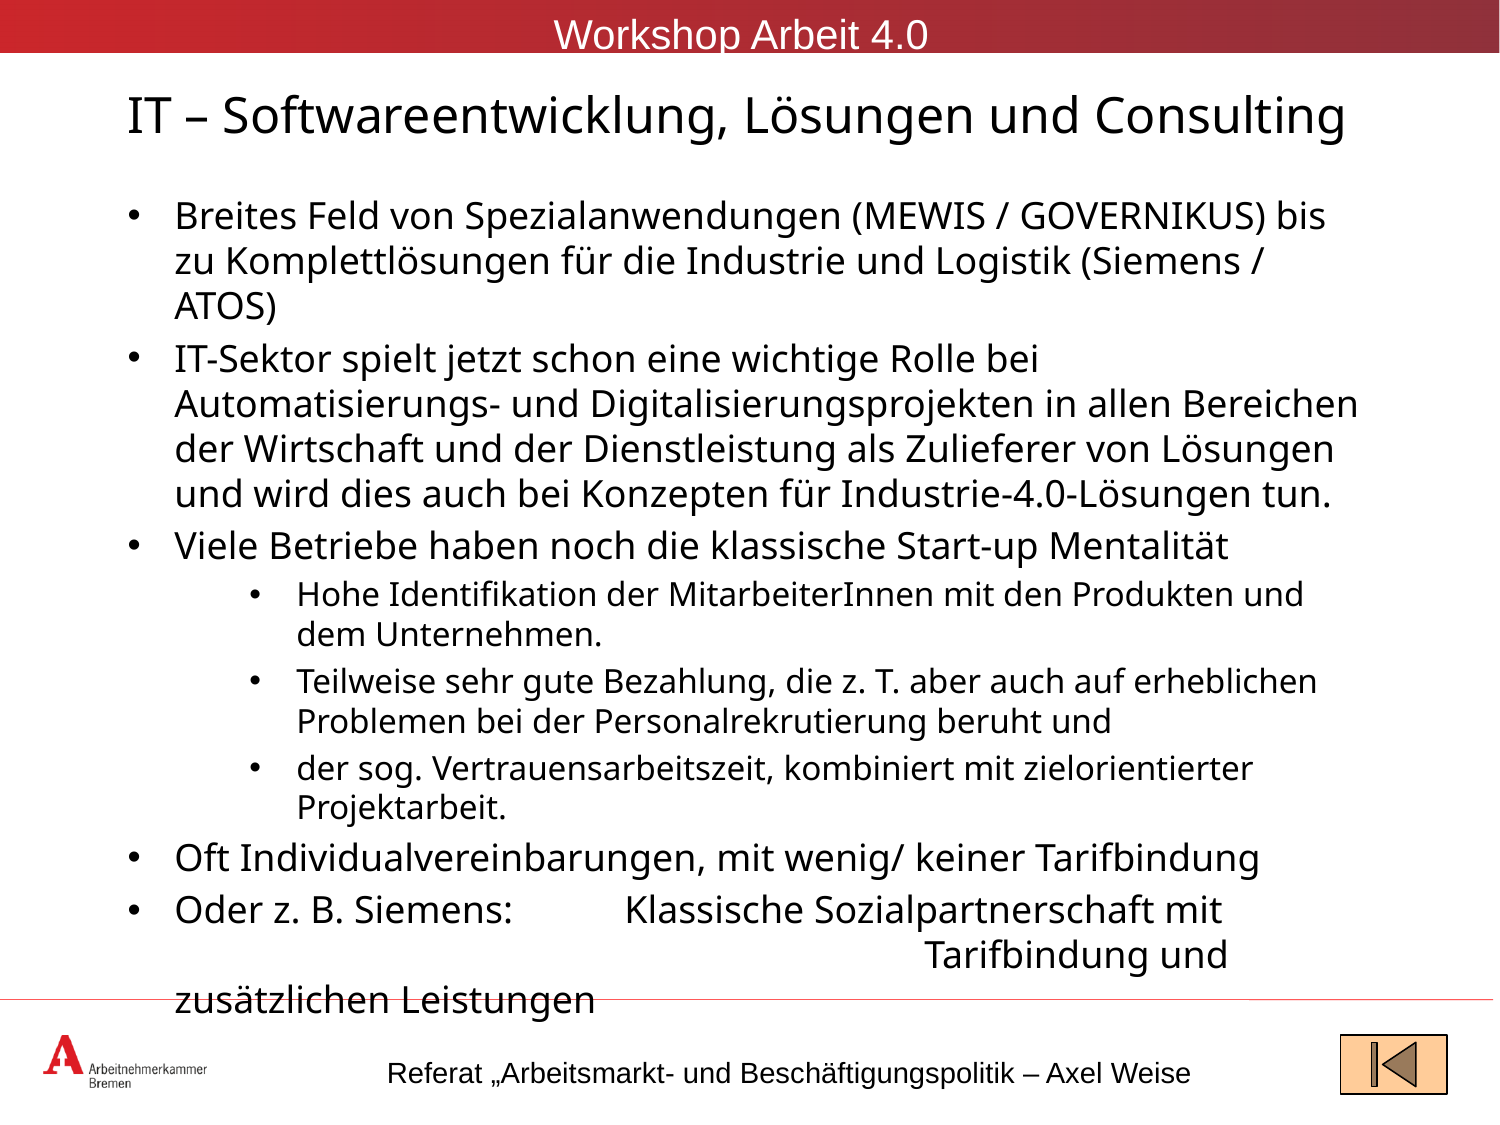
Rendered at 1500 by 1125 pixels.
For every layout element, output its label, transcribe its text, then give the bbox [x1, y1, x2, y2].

picture [724, 29, 736, 47]
picture [0, 0, 1500, 53]
list Breites Feld von Spezialanwendungen (MEWIS / GOVERNIKUS) bis zu Komplettlösungen für die Industrie und Logistik (Siemens / ATOS) IT-Sektor spielt jetzt schon eine wichtige Rolle bei Automatisierungs- und Digitalisierungsprojekten in allen Bereichen der Wirtschaft und der Dienstleistung als Zulieferer von Lösungen und wird dies auch bei Konzepten für Industrie-4.0-Lösungen tun. Viele Betriebe haben noch die klassische Start-up Mentalität Hohe Identifikation der MitarbeiterInnen mit den Produkten und dem Unternehmen. Teilweise sehr gute Bezahlung, die z. T. aber auch auf erheblichen Problemen bei der Personalrekrutierung beruht und der sog. Vertrauensarbeitszeit, kombiniert mit zielorientierter Projektarbeit. Oft Individualvereinbarungen, mit wenig/ keiner Tarifbindung Oder z. B. Siemens: Klassische Sozialpartnerschaft mit Tarifbindung und zusätzlichen Leistungen [112, 184, 1388, 988]
title IT – Softwareentwicklung, Lösungen und Consulting [112, 75, 1388, 175]
picture [43, 1035, 207, 1088]
footer Referat „Arbeitsmarkt- und Beschäftigungspolitik – Axel Weise [372, 1046, 1270, 1110]
